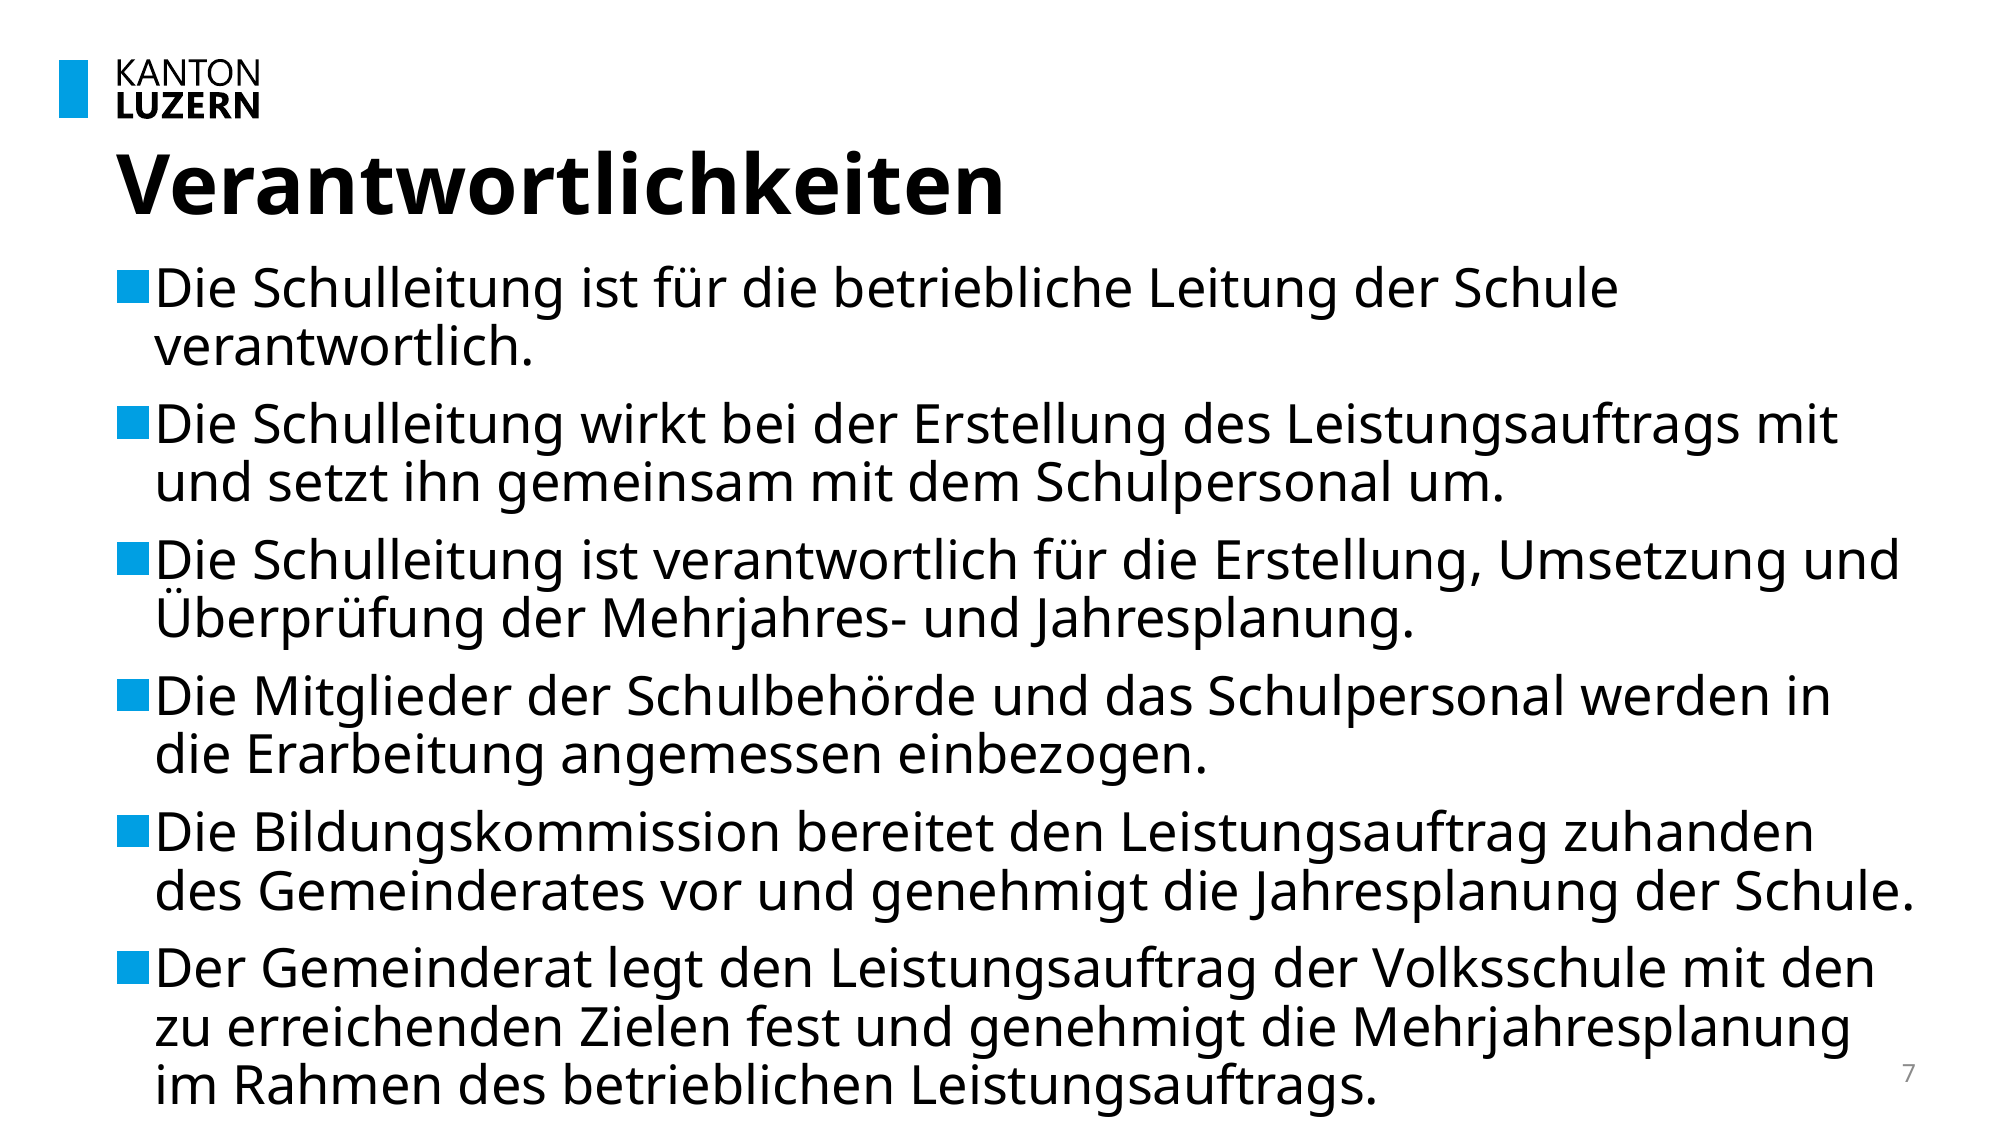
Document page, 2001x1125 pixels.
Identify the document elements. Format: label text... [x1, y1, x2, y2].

title Verantwortlichkeiten [101, 134, 1933, 253]
list Die Schulleitung ist für die betriebliche Leitung der Schule verantwortlich. Die Schulleitung wirkt bei der Erstellung des Leistungsauftrags mit und setzt ihn gemeinsam mit dem Schulpersonal um. Die Schulleitung ist verantwortlich für die Erstellung, Umsetzung und Überprüfung der Mehrjahres- und Jahresplanung. Die Mitglieder der Schulbehörde und das Schulpersonal werden in die Erarbeitung angemessen einbezogen. Die Bildungskommission bereitet den Leistungsauftrag zuhanden des Gemeinderates vor und genehmigt die Jahresplanung der Schule. Der Gemeinderat legt den Leistungsauftrag der Volksschule mit den zu erreichenden Zielen fest und genehmigt die Mehrjahresplanung im Rahmen des betrieblichen Leistungsauftrags. [101, 253, 1933, 1125]
slide_number 7 [1694, 1045, 1932, 1105]
